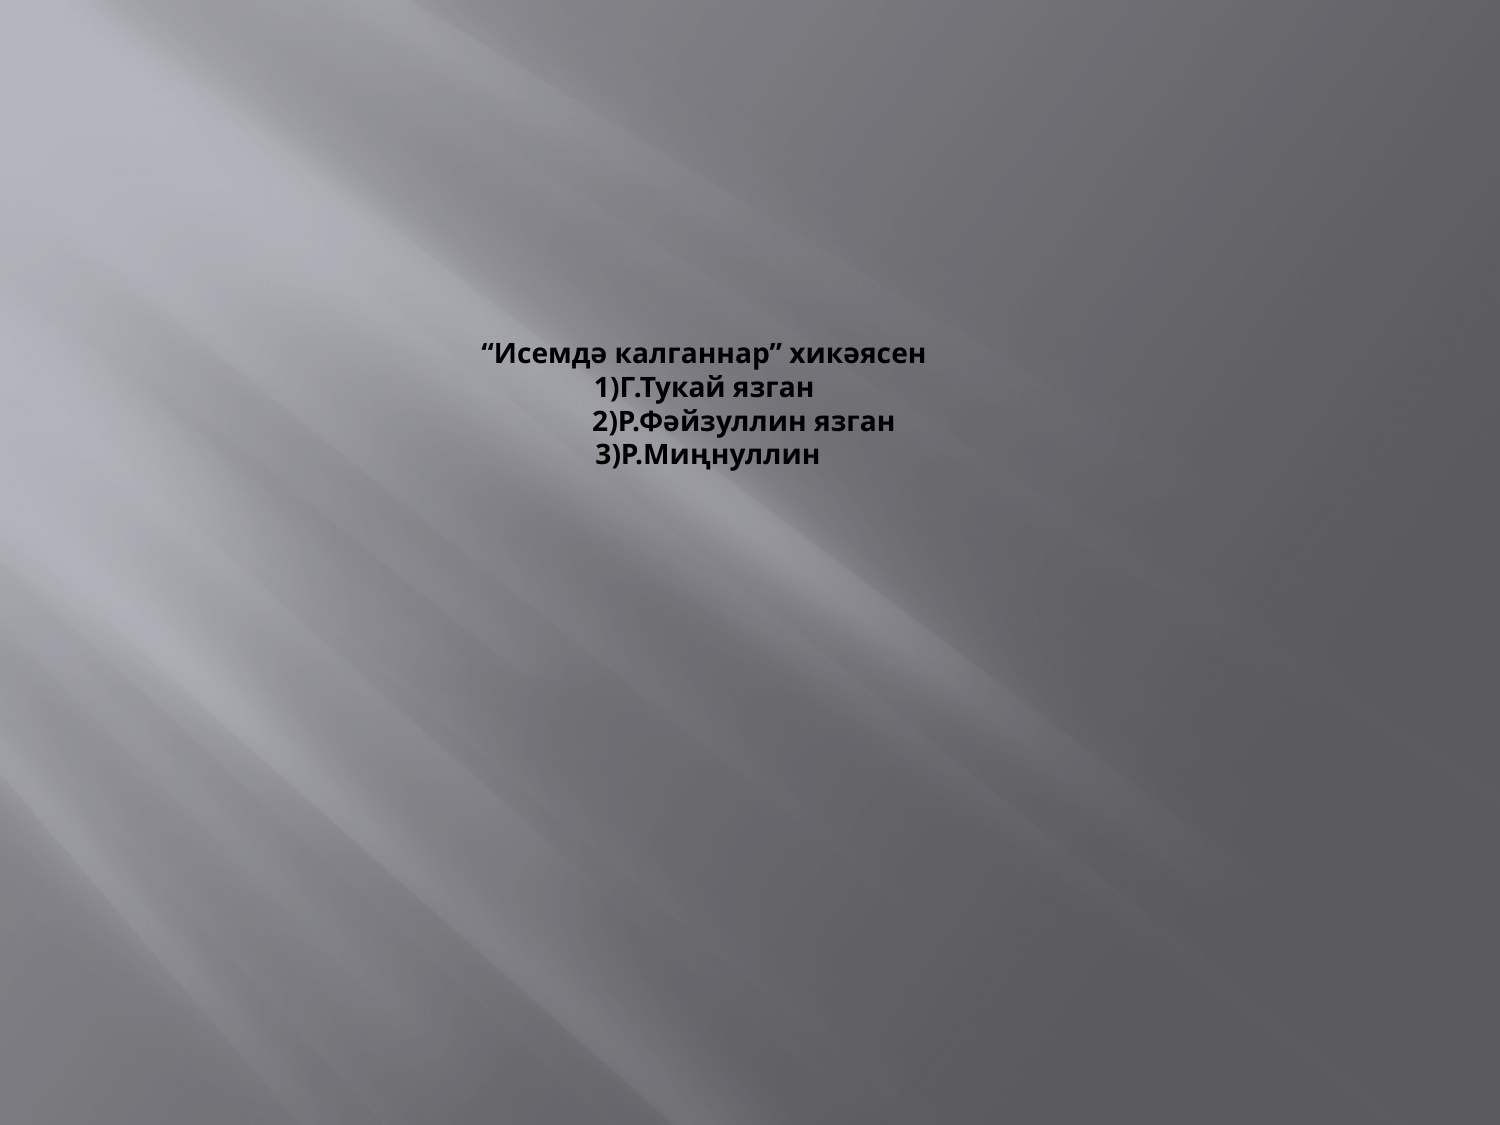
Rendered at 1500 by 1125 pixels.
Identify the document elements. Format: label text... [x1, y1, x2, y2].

title “Исемдә калганнар” хикәясен 1)Г.Тукай язган 2)Р.Фәйзуллин язган 3)Р.Миңнуллин [29, 326, 1380, 514]
